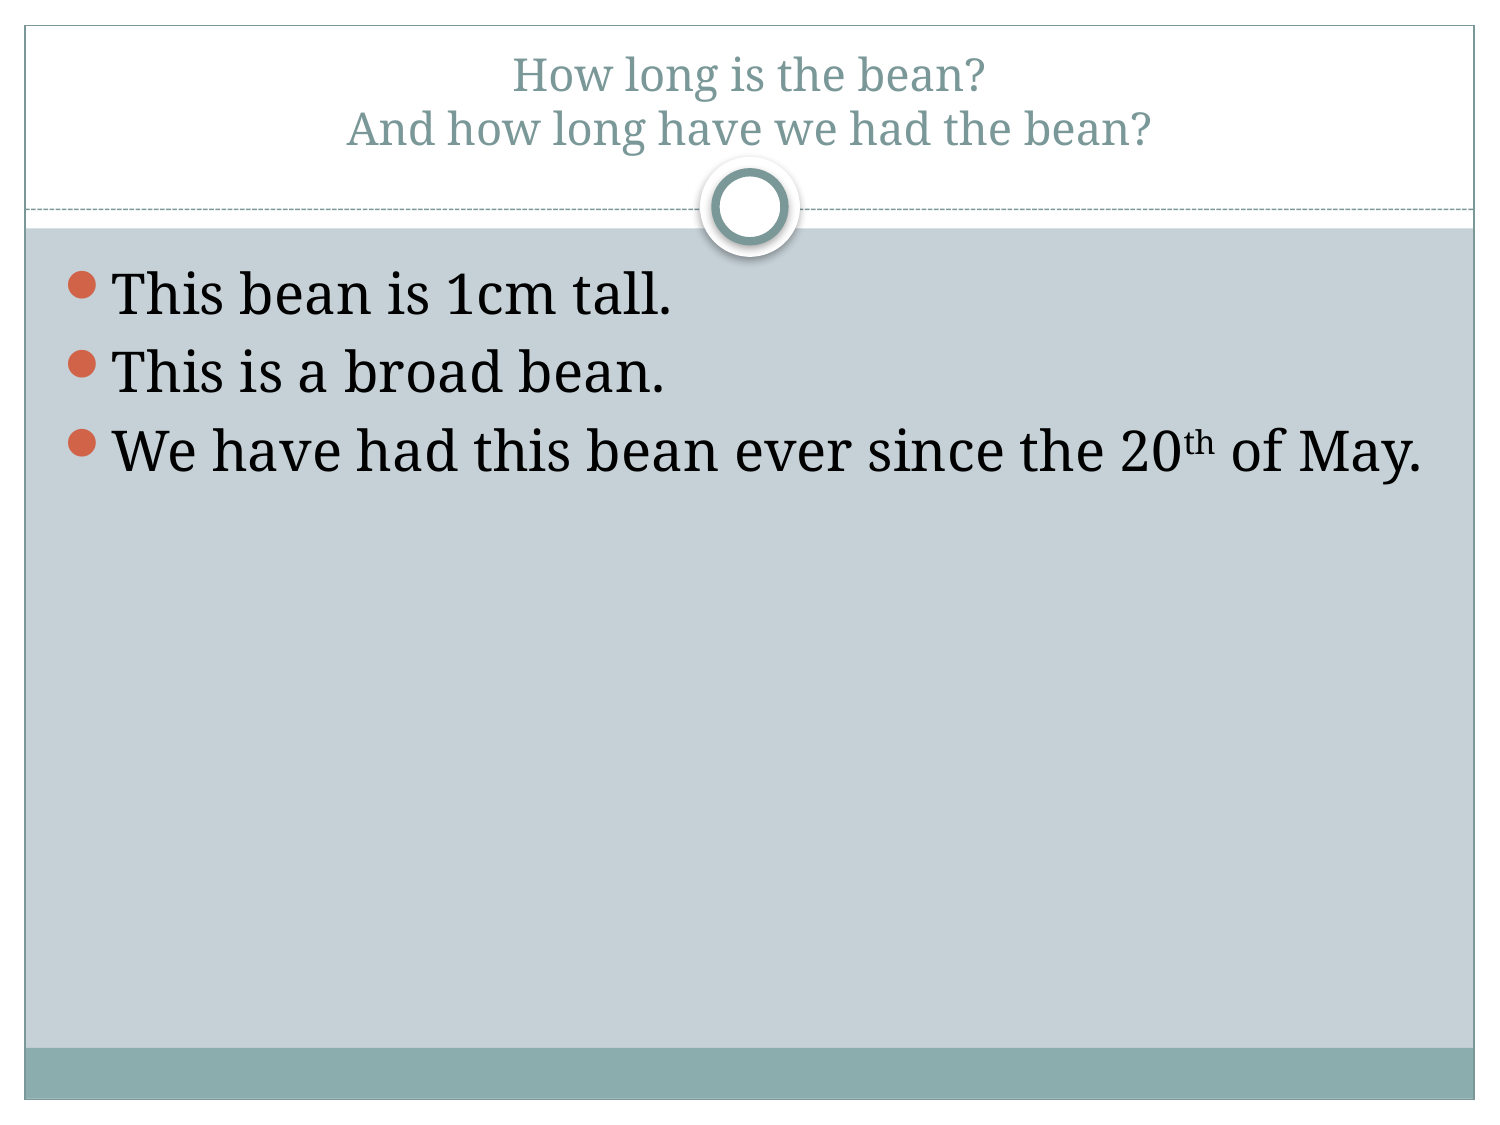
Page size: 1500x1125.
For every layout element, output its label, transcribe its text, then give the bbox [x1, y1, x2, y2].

list This bean is 1cm tall. This is a broad bean. We have had this bean ever since the 20th of May. [49, 250, 1445, 1001]
title How long is the bean? And how long have we had the bean? [49, 37, 1450, 162]
